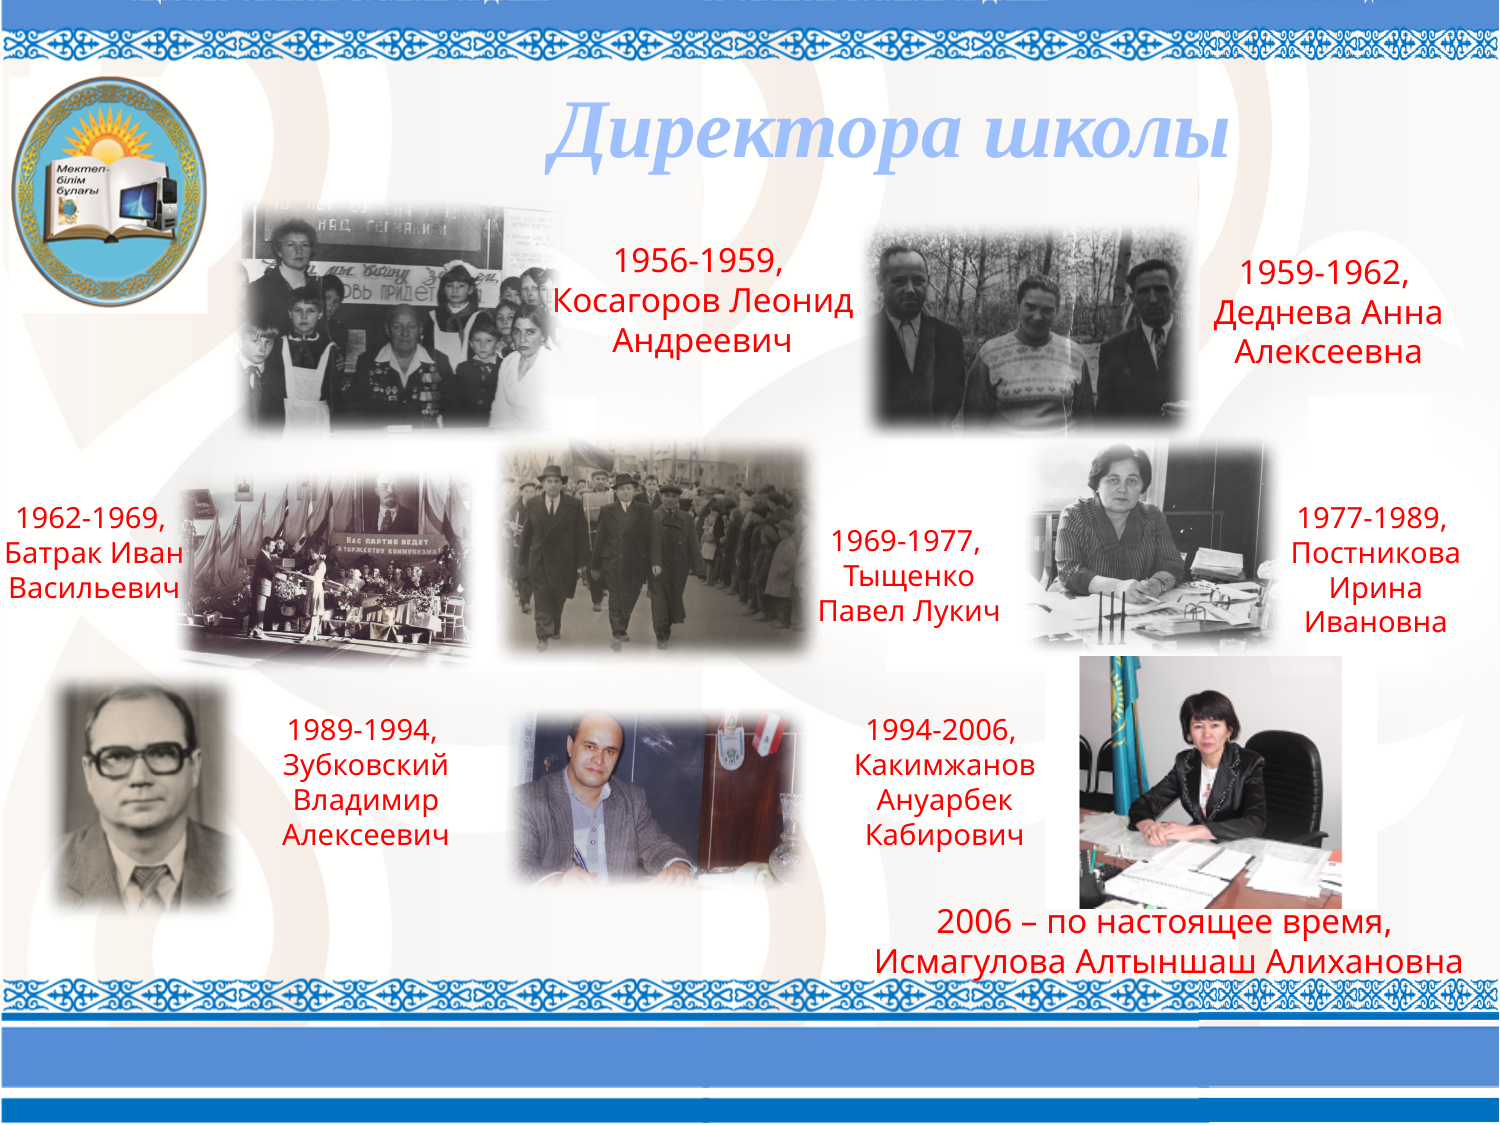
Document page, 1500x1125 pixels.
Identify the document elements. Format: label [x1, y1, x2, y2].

picture [14, 694, 269, 896]
picture [170, 467, 479, 675]
text_box [0, 0, 1500, 1125]
picture [229, 195, 775, 953]
picture [914, 160, 1377, 910]
